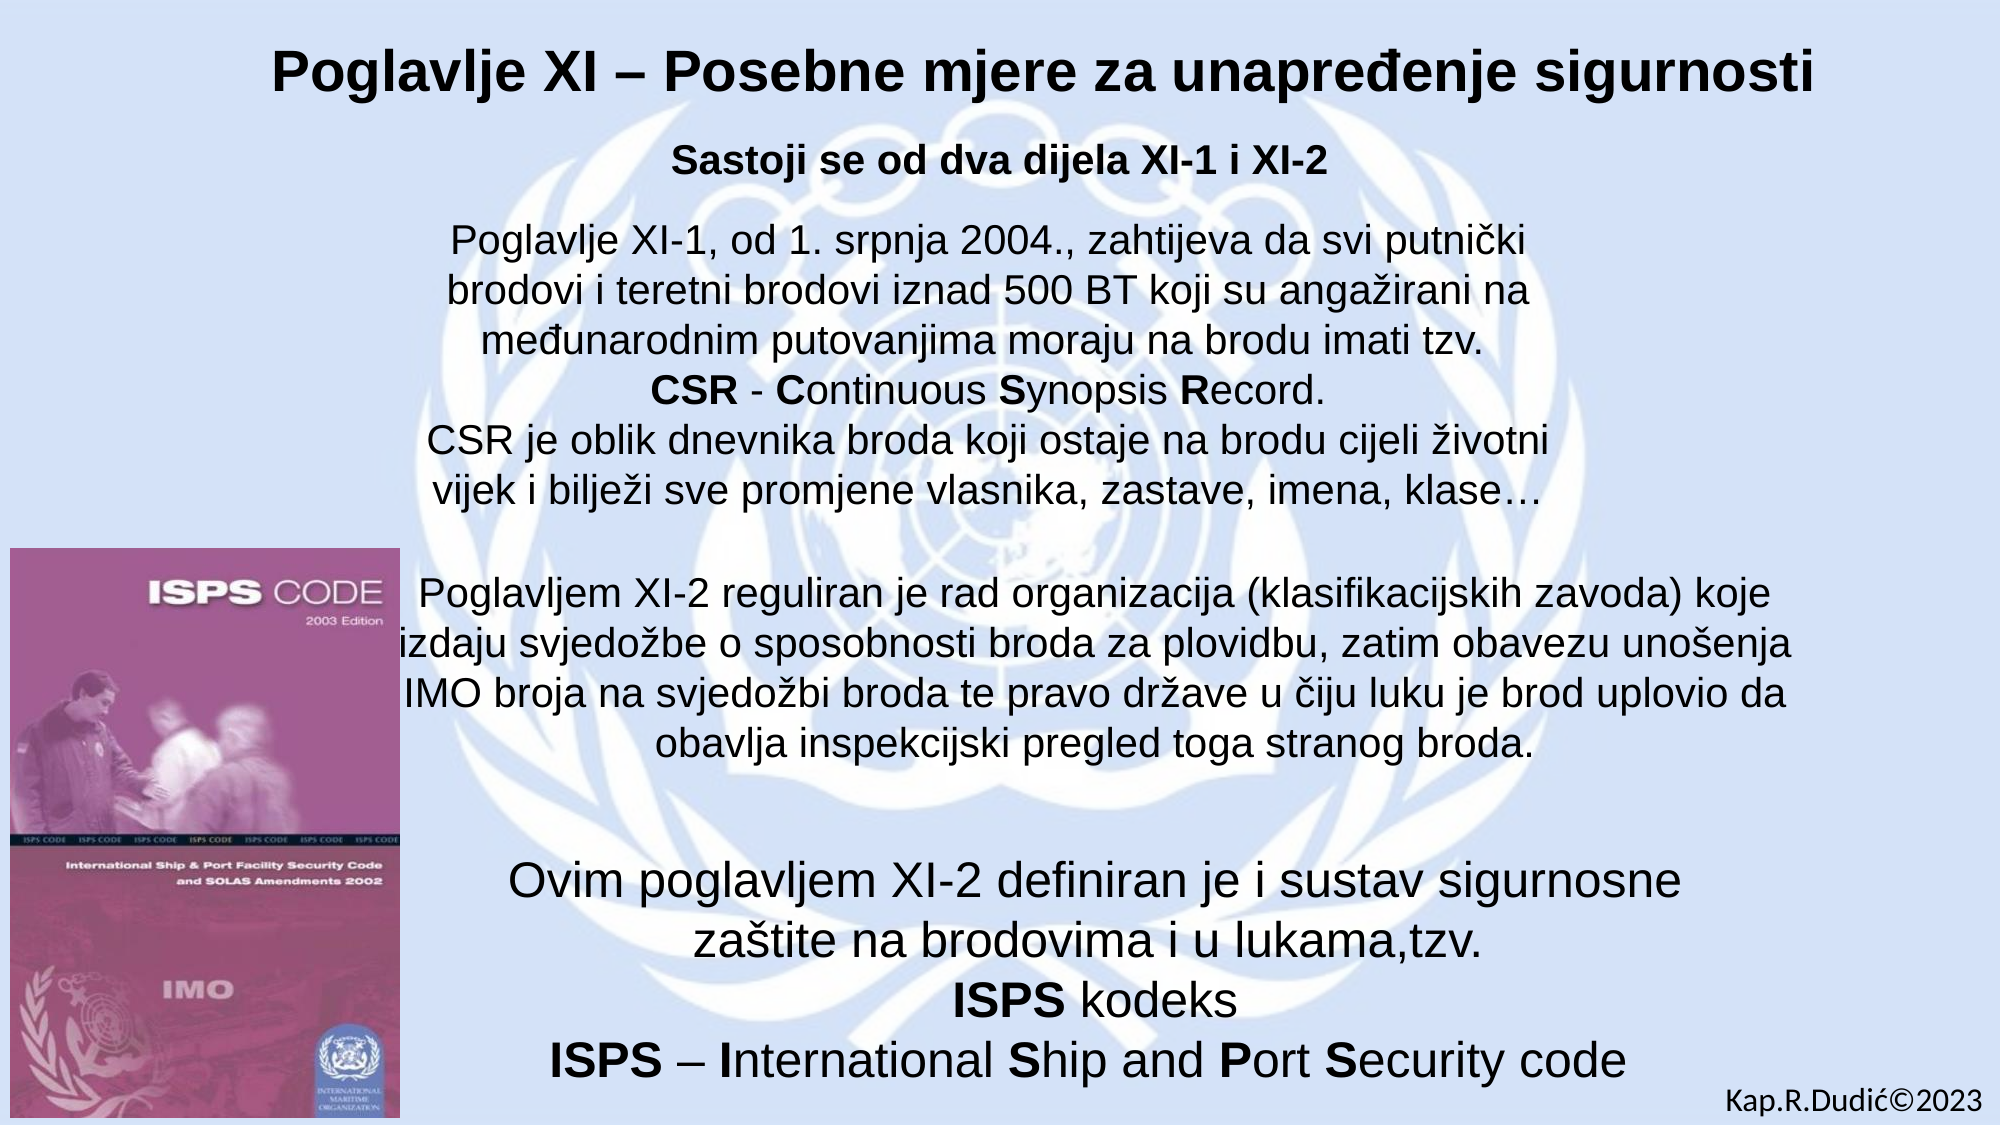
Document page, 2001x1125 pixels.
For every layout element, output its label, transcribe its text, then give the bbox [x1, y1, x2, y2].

text_box Poglavlje XI – Posebne mjere za unapređenje sigurnosti [256, 26, 1833, 181]
text_box Poglavljem XI-2 reguliran je rad organizacija (klasifikacijskih zavoda) koje izdaju svjedožbe o sposobnosti broda za plovidbu, zatim obavezu unošenja IMO broja na svjedožbi broda te pravo države u čiju luku je brod uplovio da obavlja inspekcijski pregled toga stranog broda. [400, 558, 1817, 824]
picture [10, 548, 400, 1119]
text_box Poglavlje XI-1, od 1. srpnja 2004., zahtijeva da svi putnički brodovi i teretni brodovi iznad 500 BT koji su angažirani na međunarodnim putovanjima moraju na brodu imati tzv. CSR - Continuous Synopsis Record. CSR je oblik dnevnika broda koji ostaje na brodu cijeli životni vijek i bilježi sve promjene vlasnika, zastave, imena, klase… [399, 205, 1578, 521]
text_box Ovim poglavljem XI-2 definiran je i sustav sigurnosne zaštite na brodovima i u lukama,tzv. ISPS kodeks ISPS – International Ship and Port Security code [460, 840, 1731, 1125]
text_box Sastoji se od dva dijela XI-1 i XI-2 [656, 125, 1344, 190]
text_box Kap.R.Dudić©2023 [1710, 1070, 1999, 1125]
